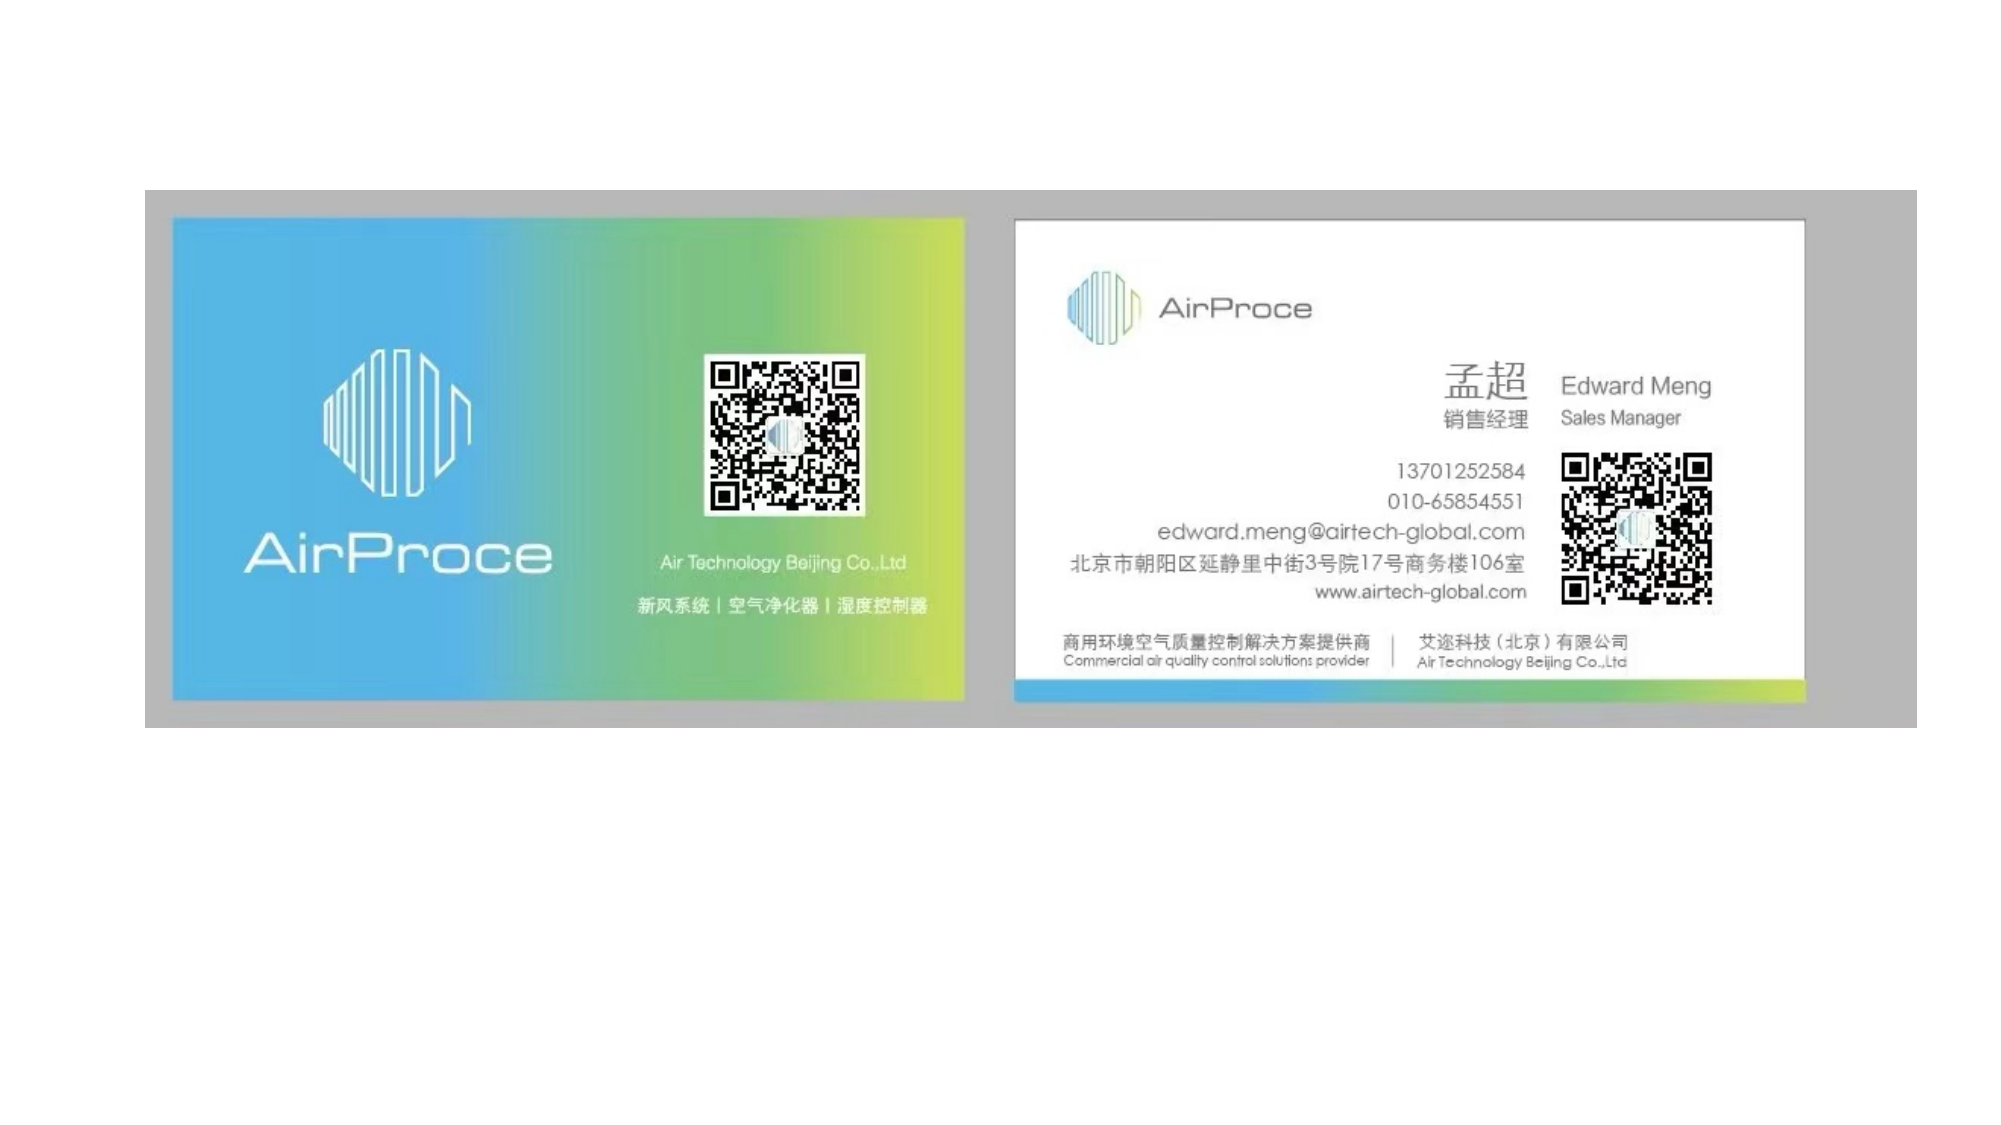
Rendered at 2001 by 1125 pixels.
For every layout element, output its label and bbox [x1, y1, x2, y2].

picture [145, 190, 1917, 728]
